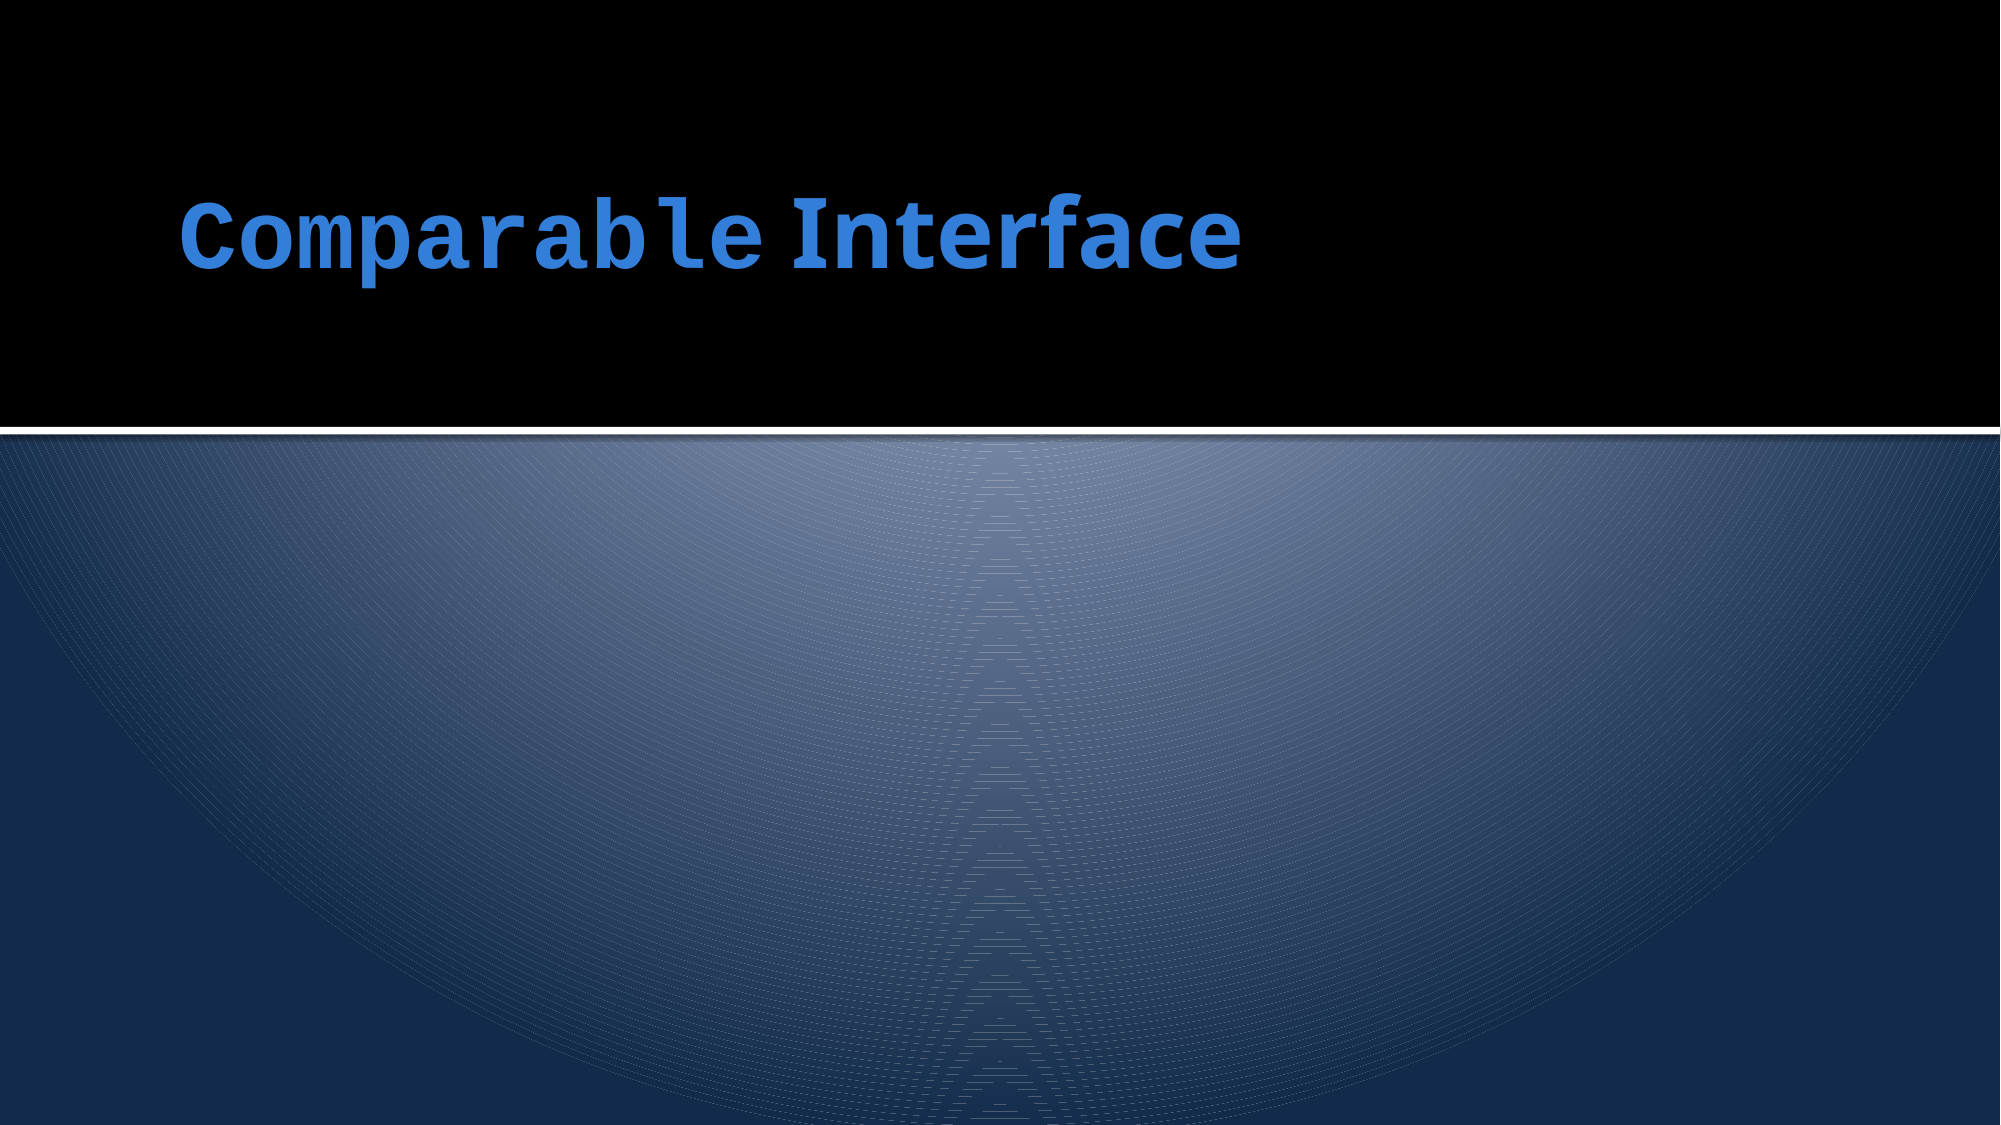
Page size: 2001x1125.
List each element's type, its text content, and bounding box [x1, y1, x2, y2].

title Comparable Interface [163, 19, 1917, 288]
